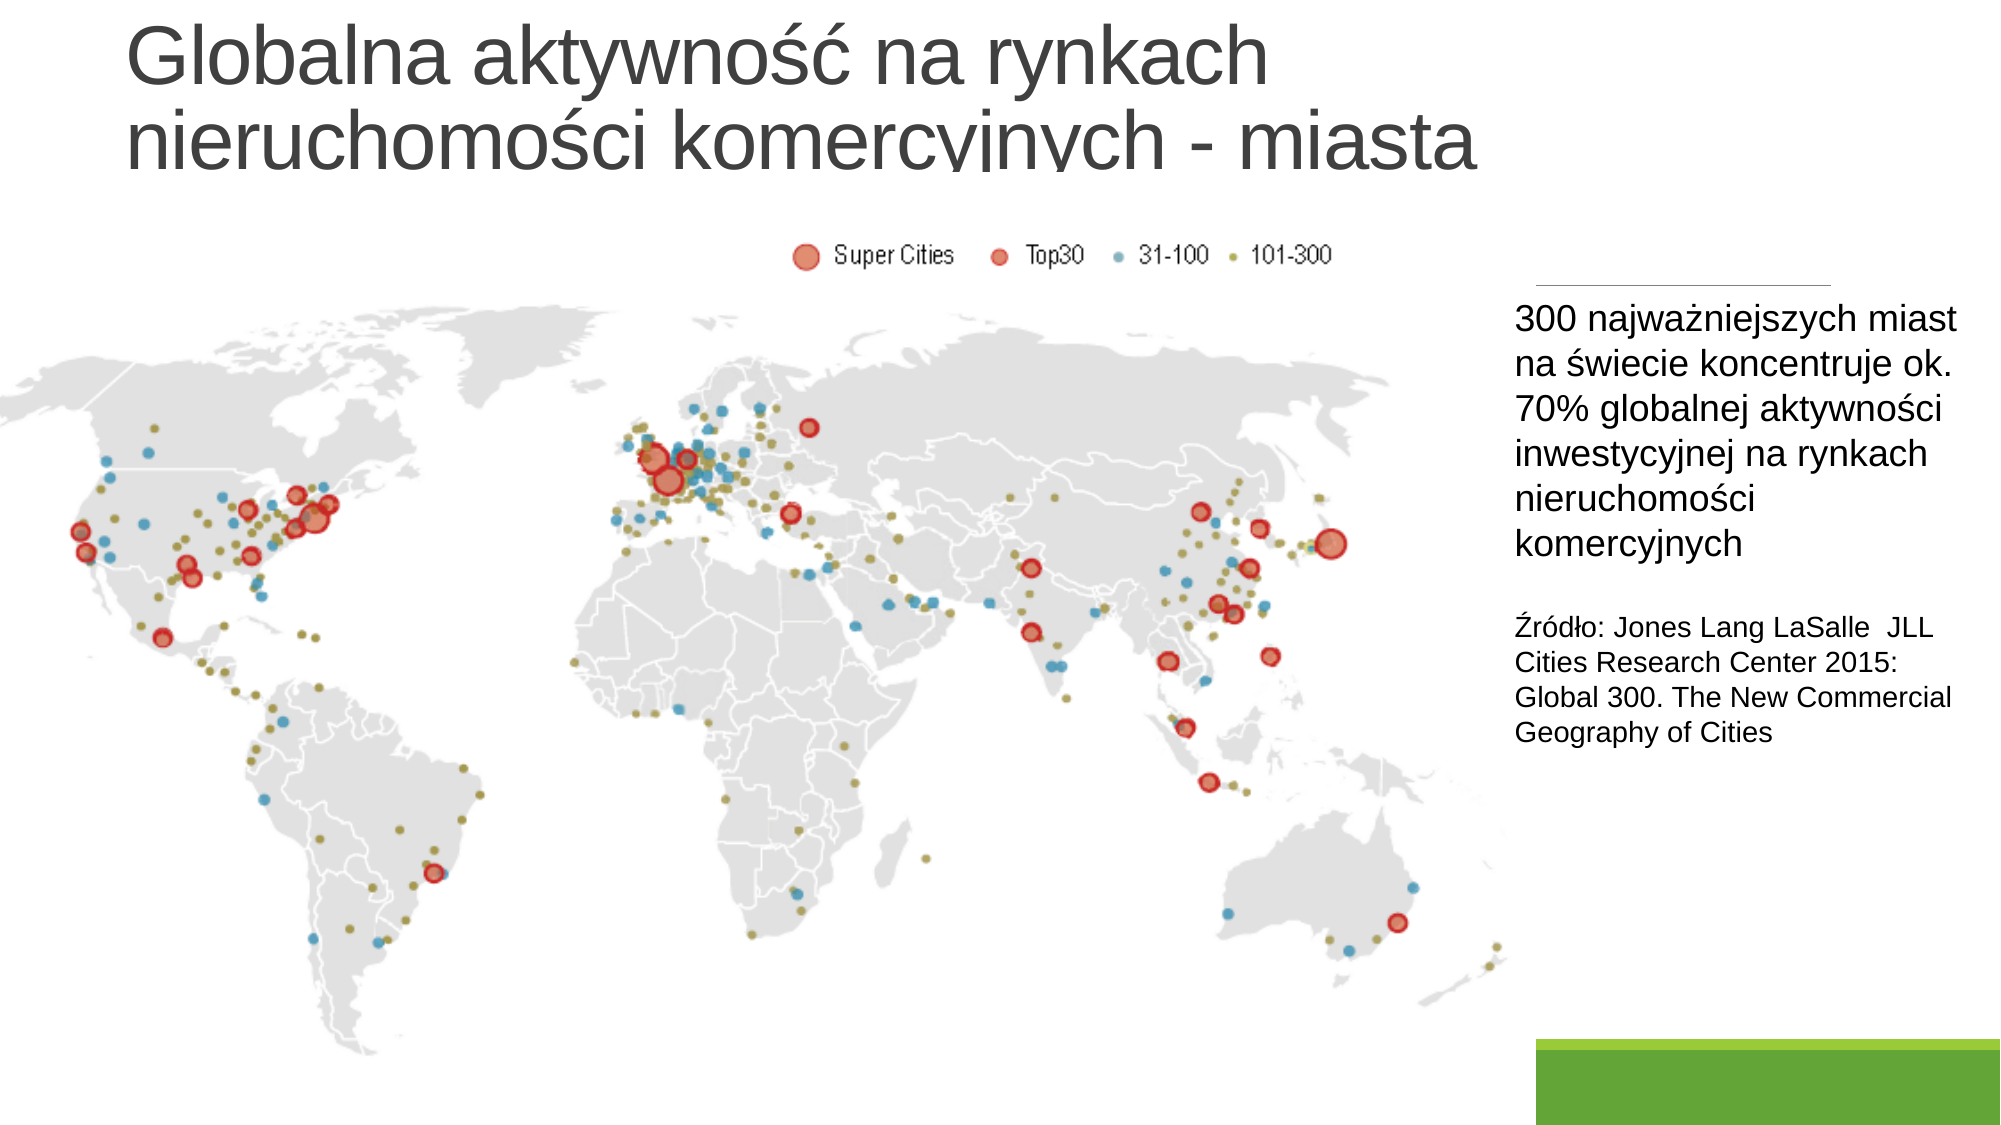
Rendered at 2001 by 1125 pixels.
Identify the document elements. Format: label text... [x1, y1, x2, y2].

title Globalna aktywność na rynkach nieruchomości komercyjnych - miasta [110, 3, 1761, 195]
text_box 300 najważniejszych miast na świecie koncentruje ok. 70% globalnej aktywności inwestycyjnej na rynkach nieruchomości komercyjnych Źródło: Jones Lang LaSalle JLL Cities Research Center 2015: Global 300. The New Commercial Geography of Cities [1545, 286, 2000, 756]
picture [0, 171, 1537, 1125]
